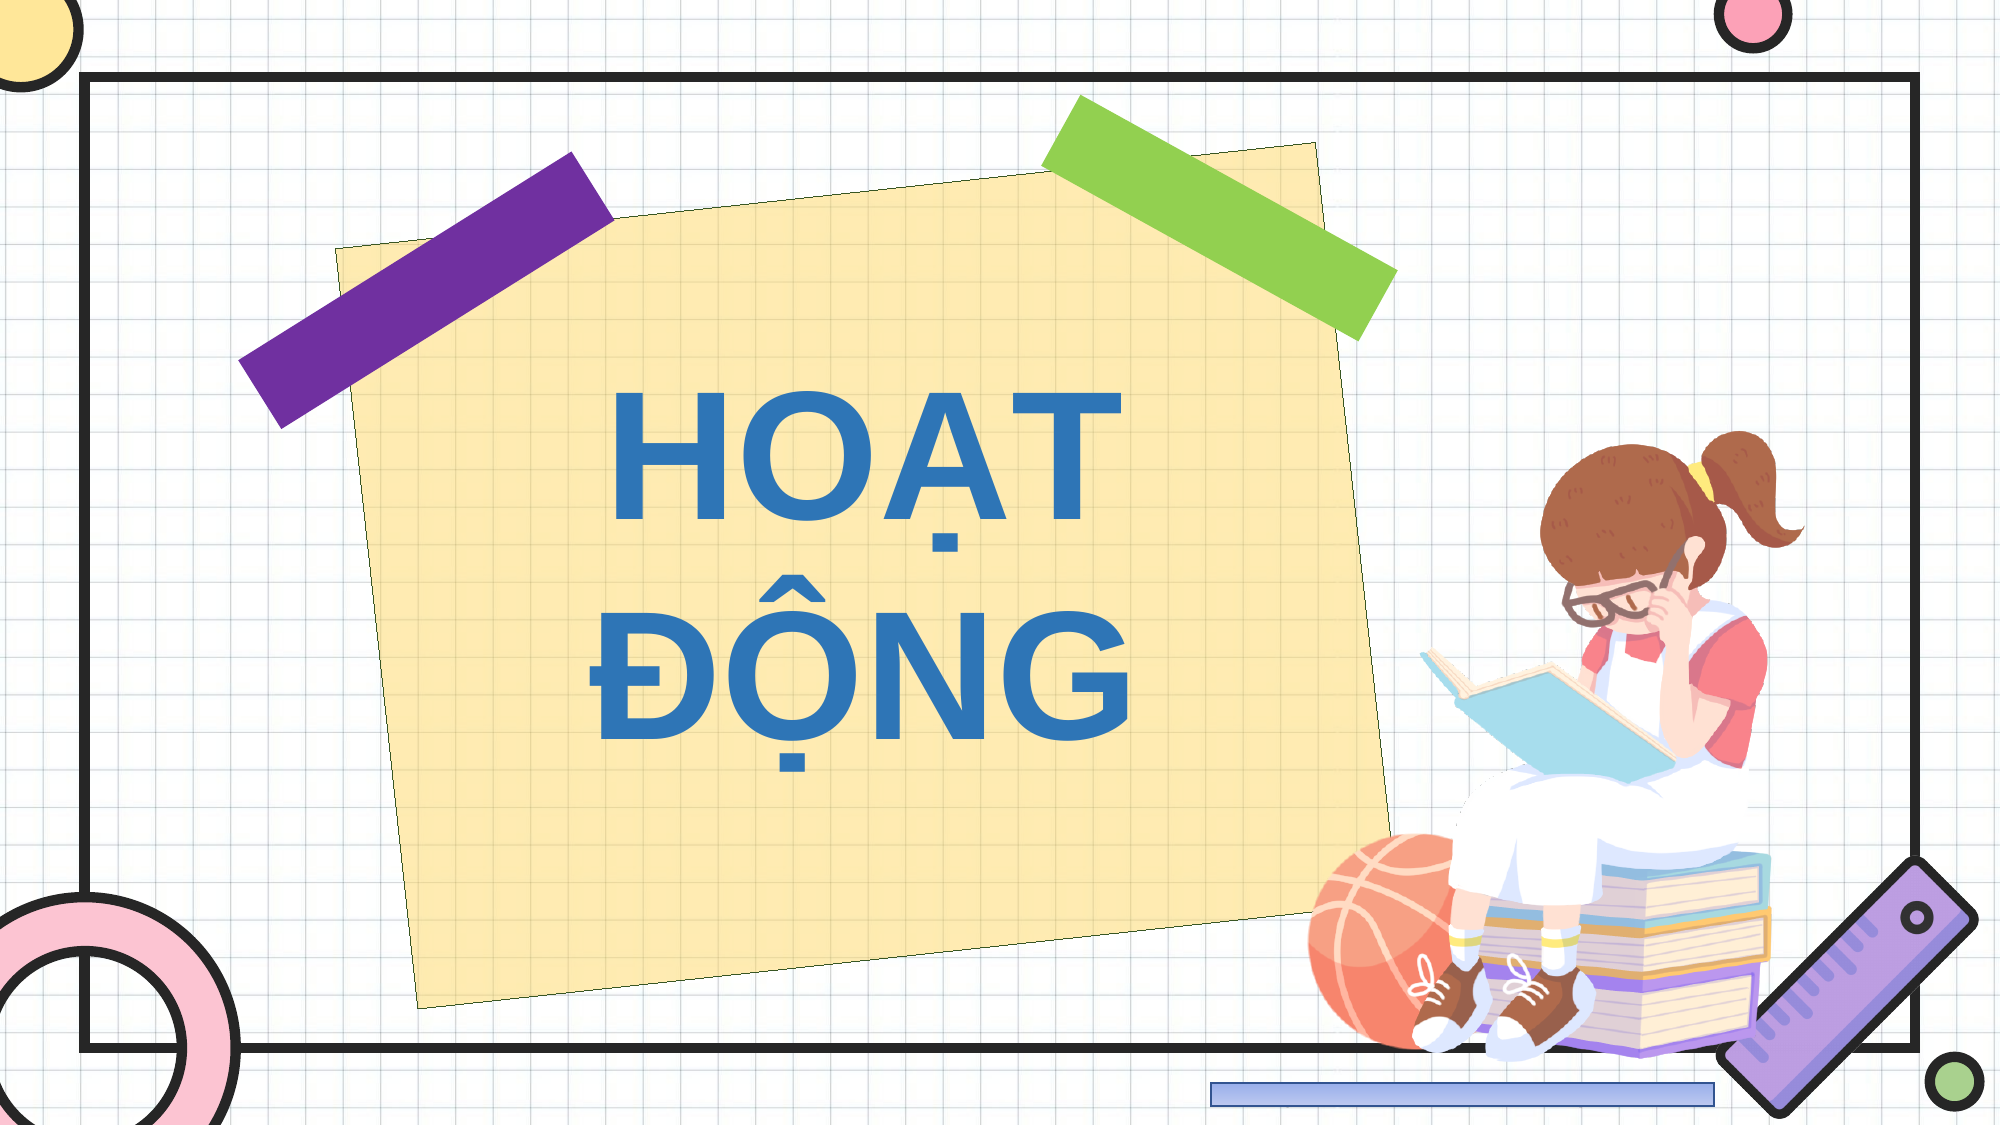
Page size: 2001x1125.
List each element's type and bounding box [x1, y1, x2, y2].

text_box [1210, 1082, 1715, 1107]
picture [0, 0, 2000, 1125]
picture [90, 957, 176, 1043]
picture [0, 957, 176, 1125]
